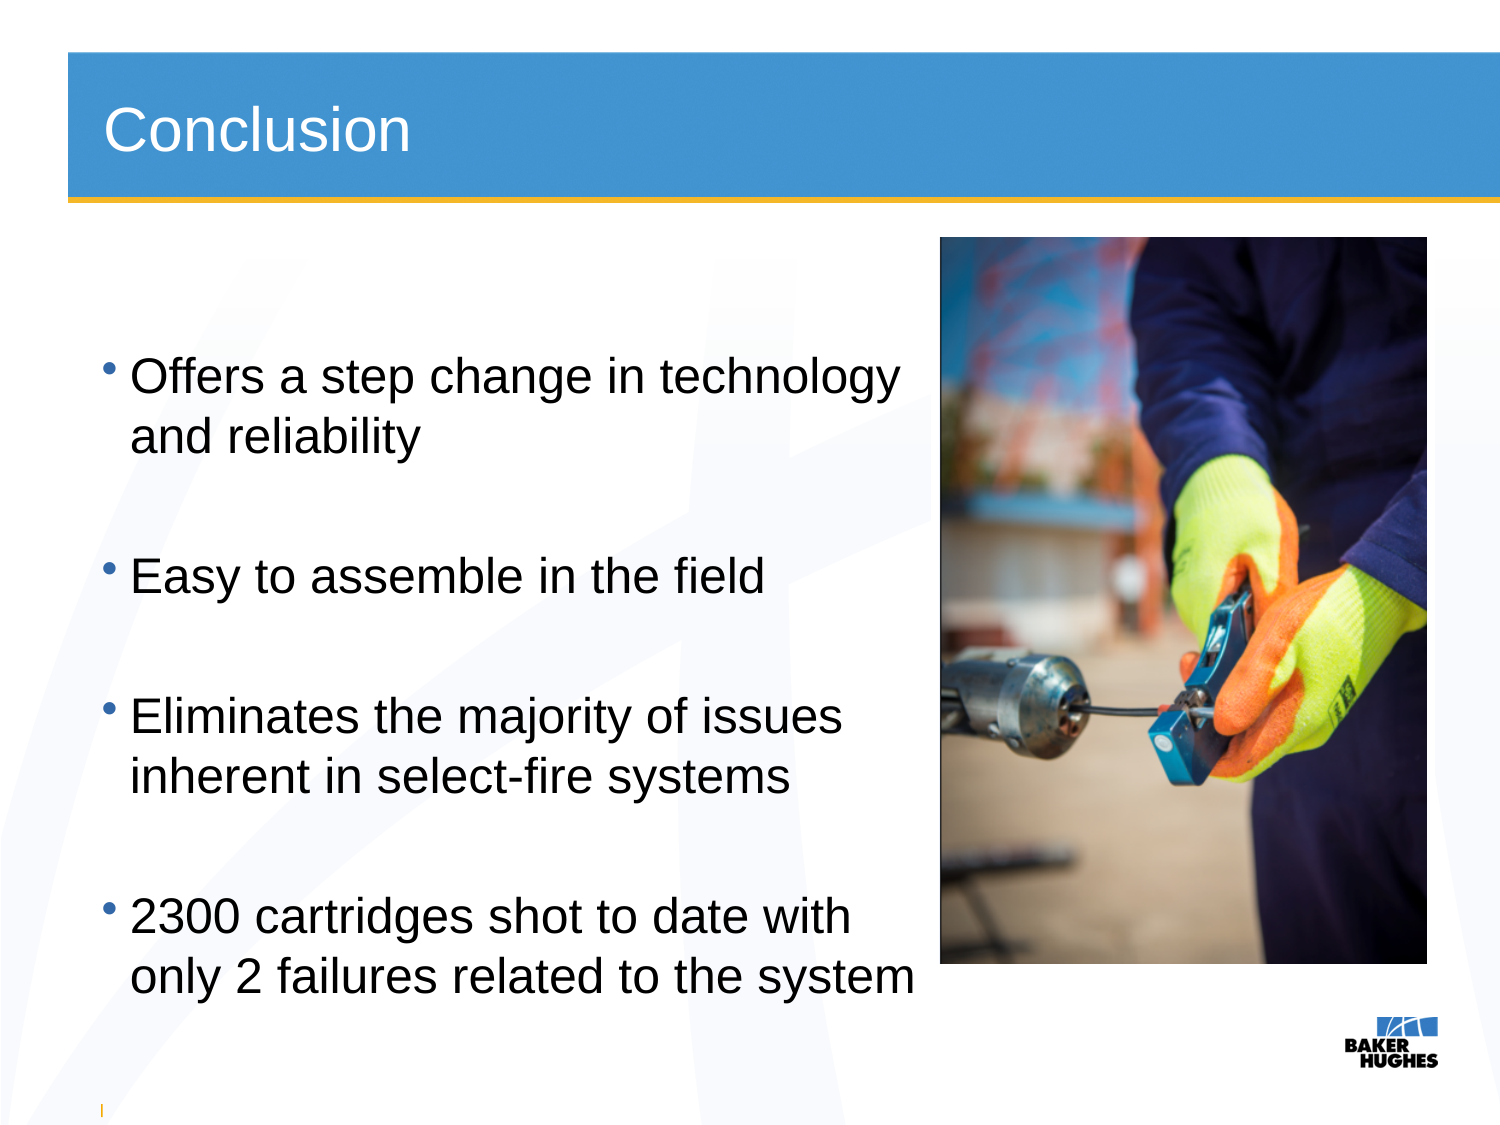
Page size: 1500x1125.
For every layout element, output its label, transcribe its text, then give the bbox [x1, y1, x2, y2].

picture [1, 0, 1500, 1125]
title Conclusion [88, 57, 1440, 196]
list Offers a step change in technology and reliability Easy to assemble in the field Eliminates the majority of issues inherent in select-fire systems 2300 cartridges shot to date with only 2 failures related to the system [86, 336, 931, 881]
